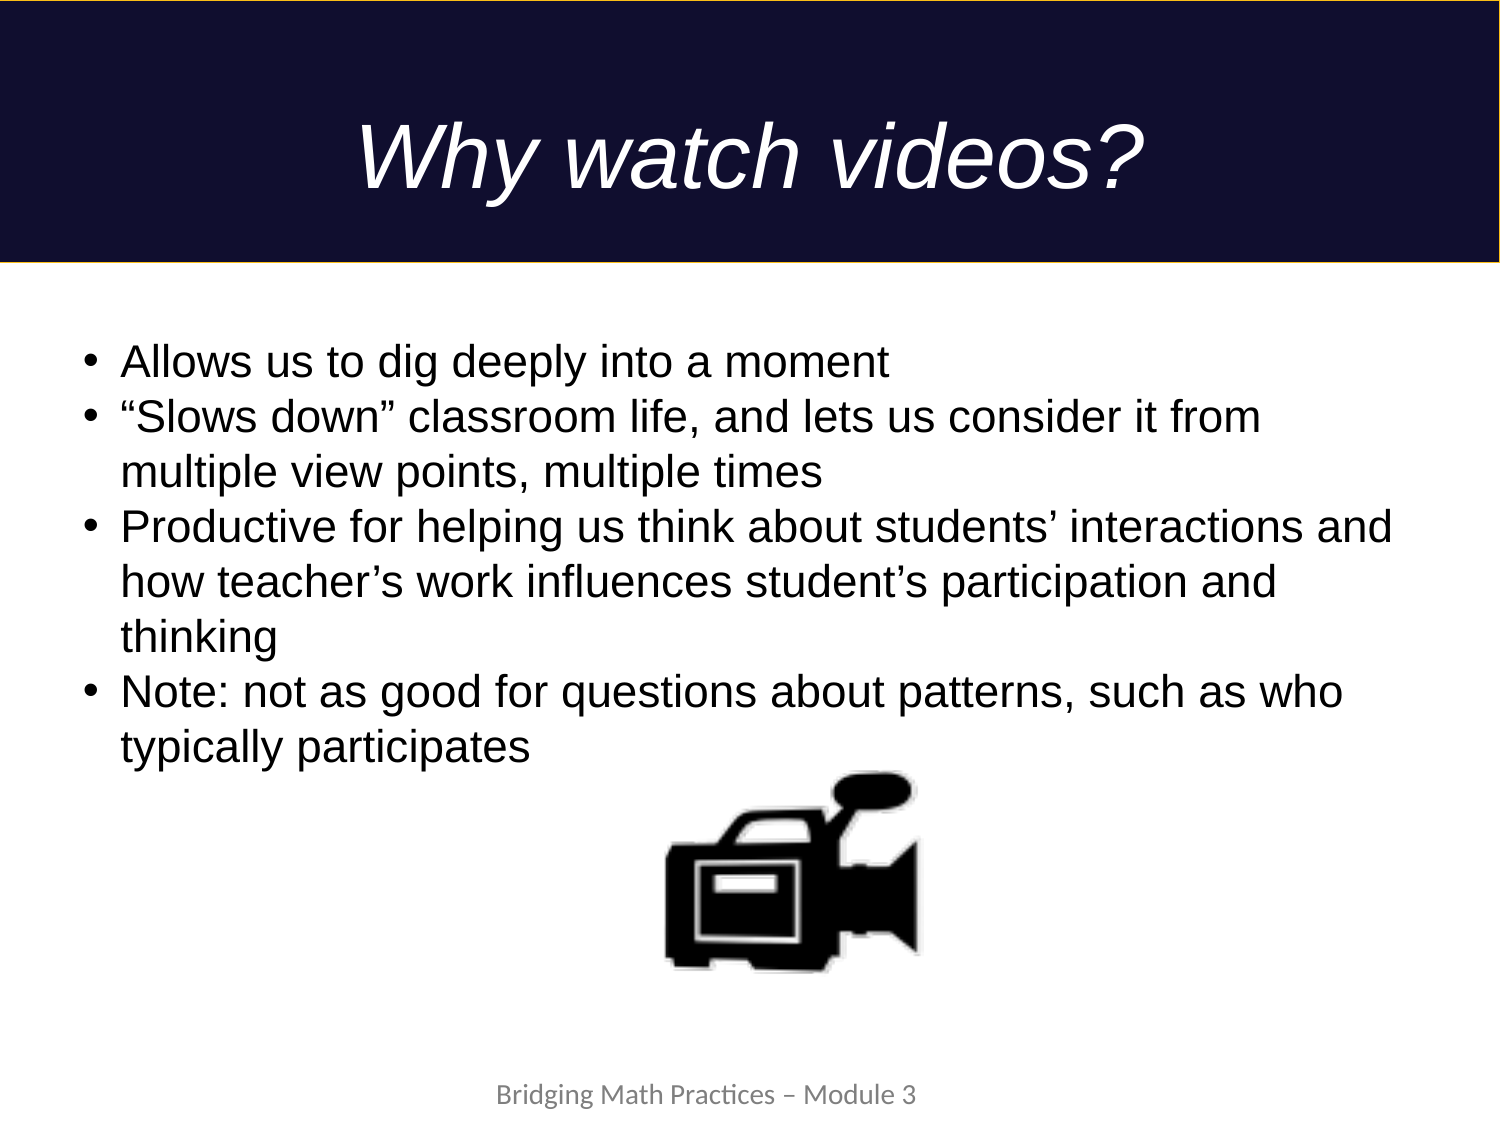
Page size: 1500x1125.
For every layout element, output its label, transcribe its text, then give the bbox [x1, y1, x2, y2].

list Allows us to dig deeply into a moment “Slows down” classroom life, and lets us consider it from multiple view points, multiple times Productive for helping us think about students’ interactions and how teacher’s work influences student’s participation and thinking Note: not as good for questions about patterns, such as who typically participates [30, 272, 1426, 1015]
picture [662, 769, 924, 978]
title Why watch videos? [75, 45, 1425, 233]
